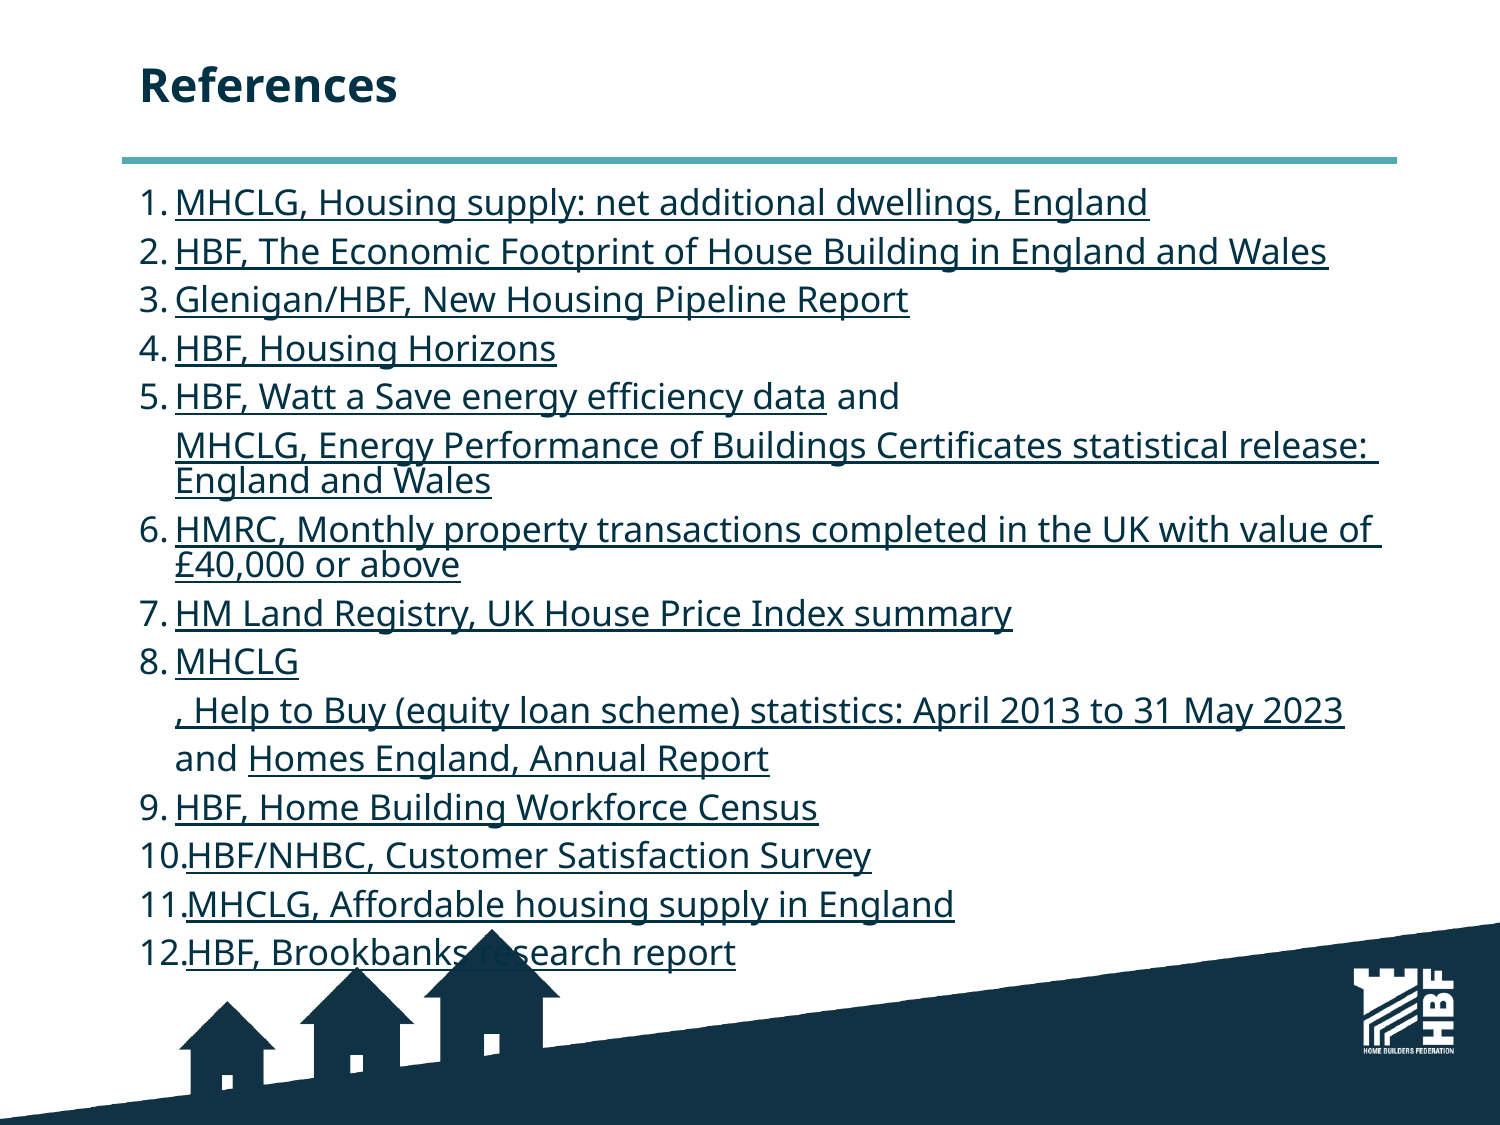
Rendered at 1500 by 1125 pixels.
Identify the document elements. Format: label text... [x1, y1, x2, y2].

picture [0, 922, 1500, 1125]
title References [123, 9, 1400, 158]
list MHCLG, Housing supply: net additional dwellings, England HBF, The Economic Footprint of House Building in England and Wales Glenigan/HBF, New Housing Pipeline Report HBF, Housing Horizons HBF, Watt a Save energy efficiency data and MHCLG, Energy Performance of Buildings Certificates statistical release: England and Wales HMRC, Monthly property transactions completed in the UK with value of £40,000 or above HM Land Registry, UK House Price Index summary MHCLG, Help to Buy (equity loan scheme) statistics: April 2013 to 31 May 2023 and Homes England, Annual Report HBF, Home Building Workforce Census HBF/NHBC, Customer Satisfaction Survey MHCLG, Affordable housing supply in England HBF, Brookbanks research report [123, 172, 1400, 921]
